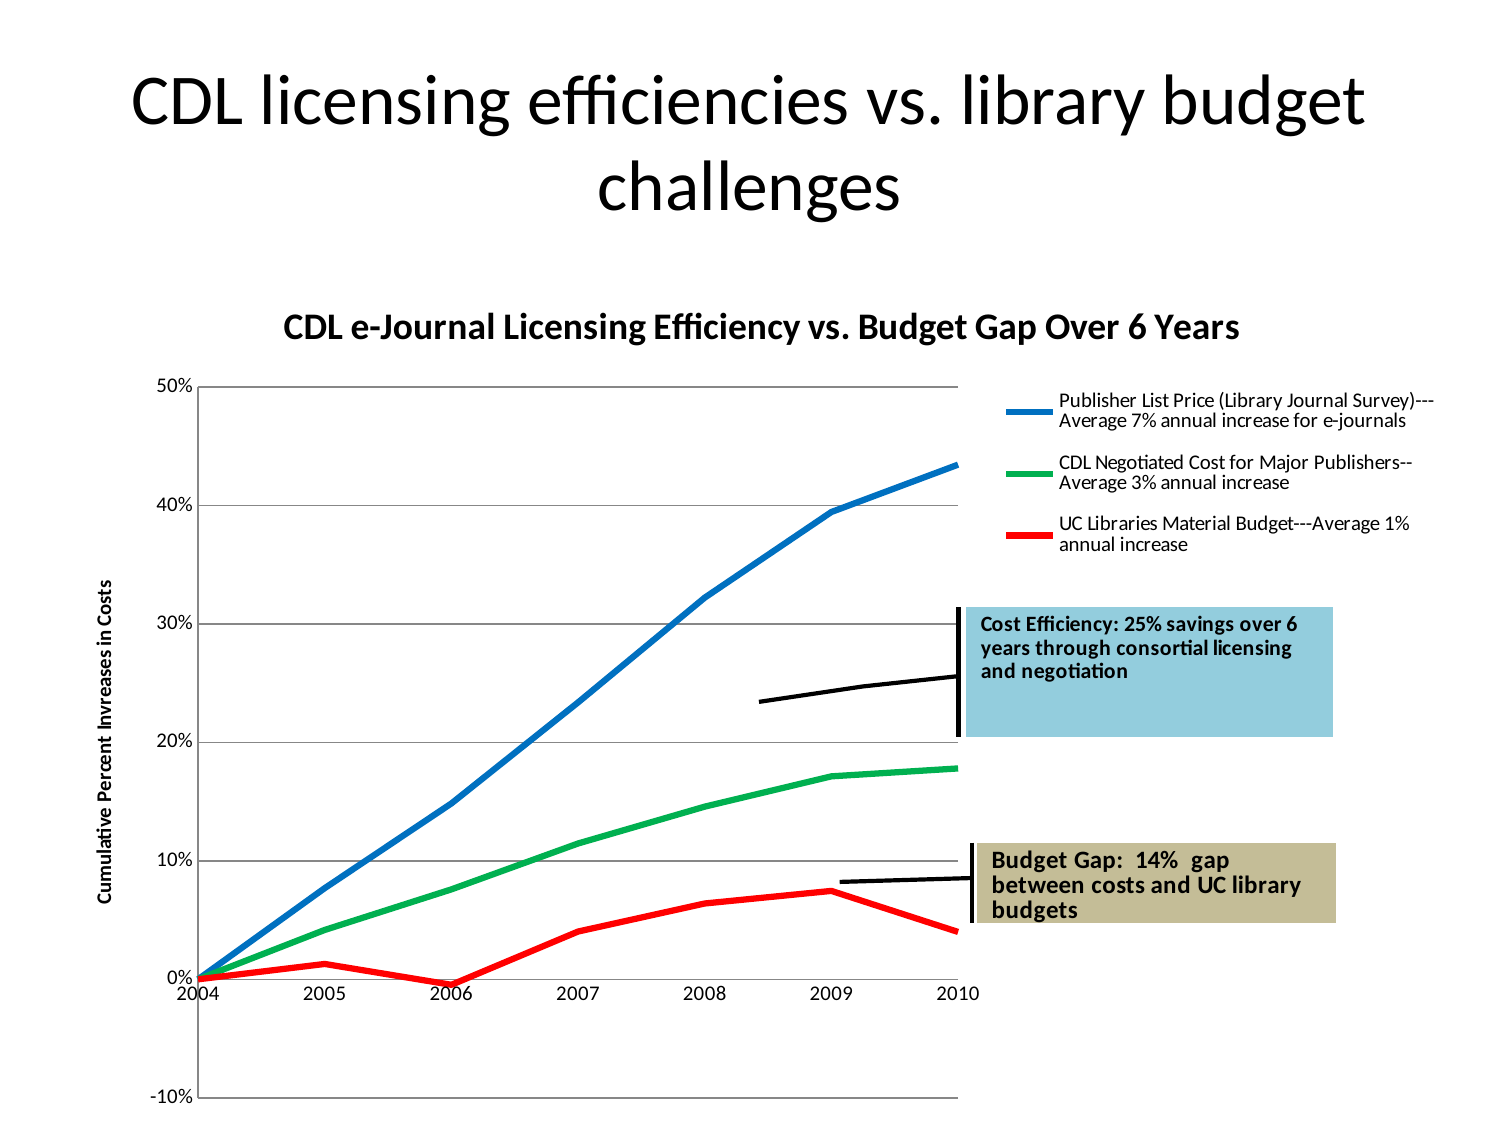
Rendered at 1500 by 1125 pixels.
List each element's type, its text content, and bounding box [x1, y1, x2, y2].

title CDL licensing efficiencies vs. library budget challenges [75, 45, 1425, 233]
chart [62, 274, 1463, 1125]
